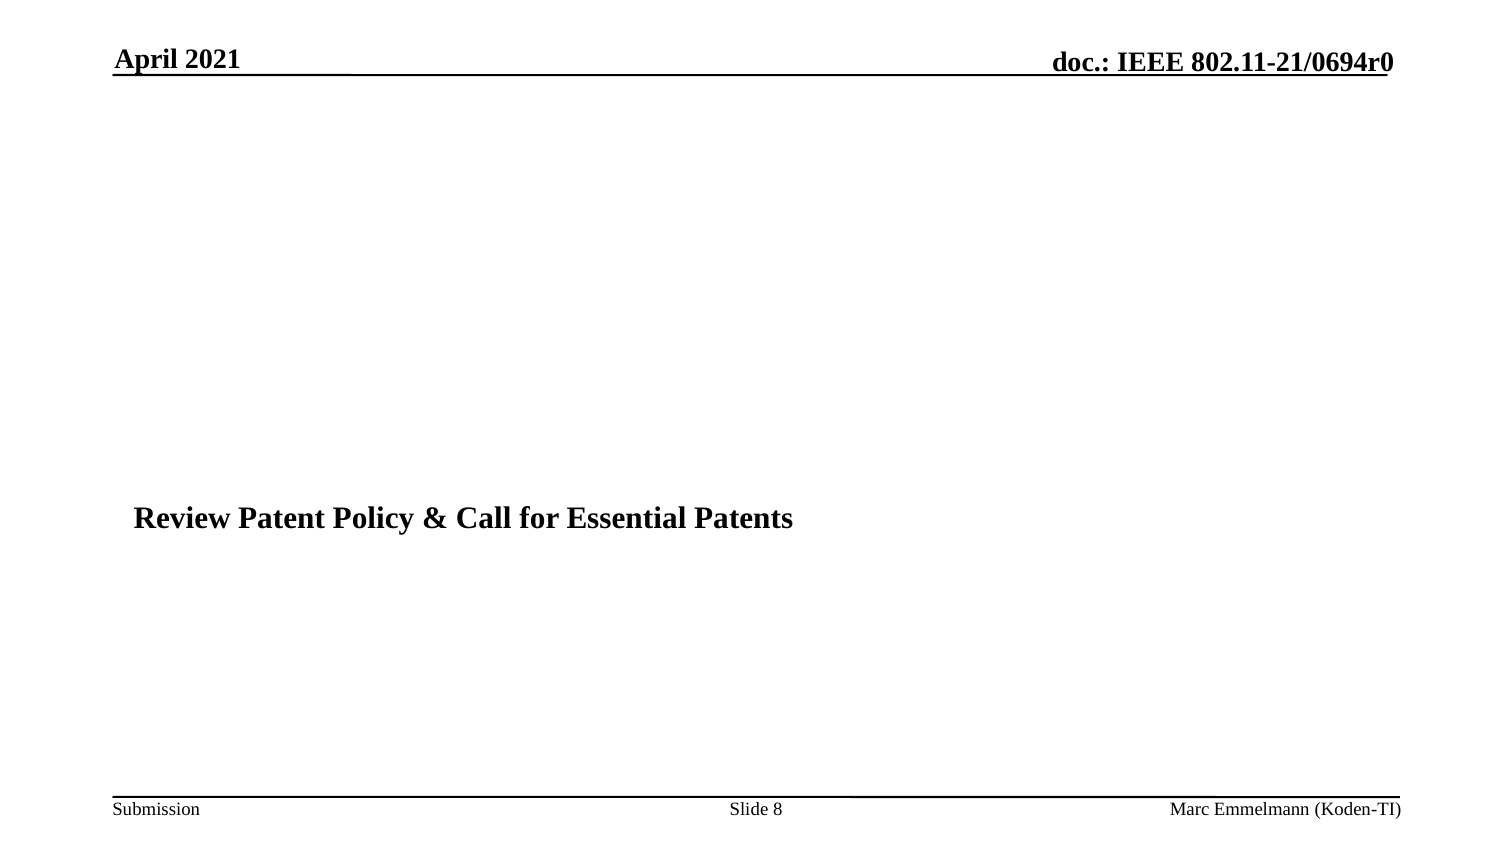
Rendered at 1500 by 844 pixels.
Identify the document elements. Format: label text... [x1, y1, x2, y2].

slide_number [114, 40, 423, 75]
list Review Patent Policy & Call for Essential Patents [118, 357, 1394, 543]
footer Marc Emmelmann (Koden-TI) [878, 796, 1402, 820]
slide_number Slide 8 [712, 796, 800, 842]
